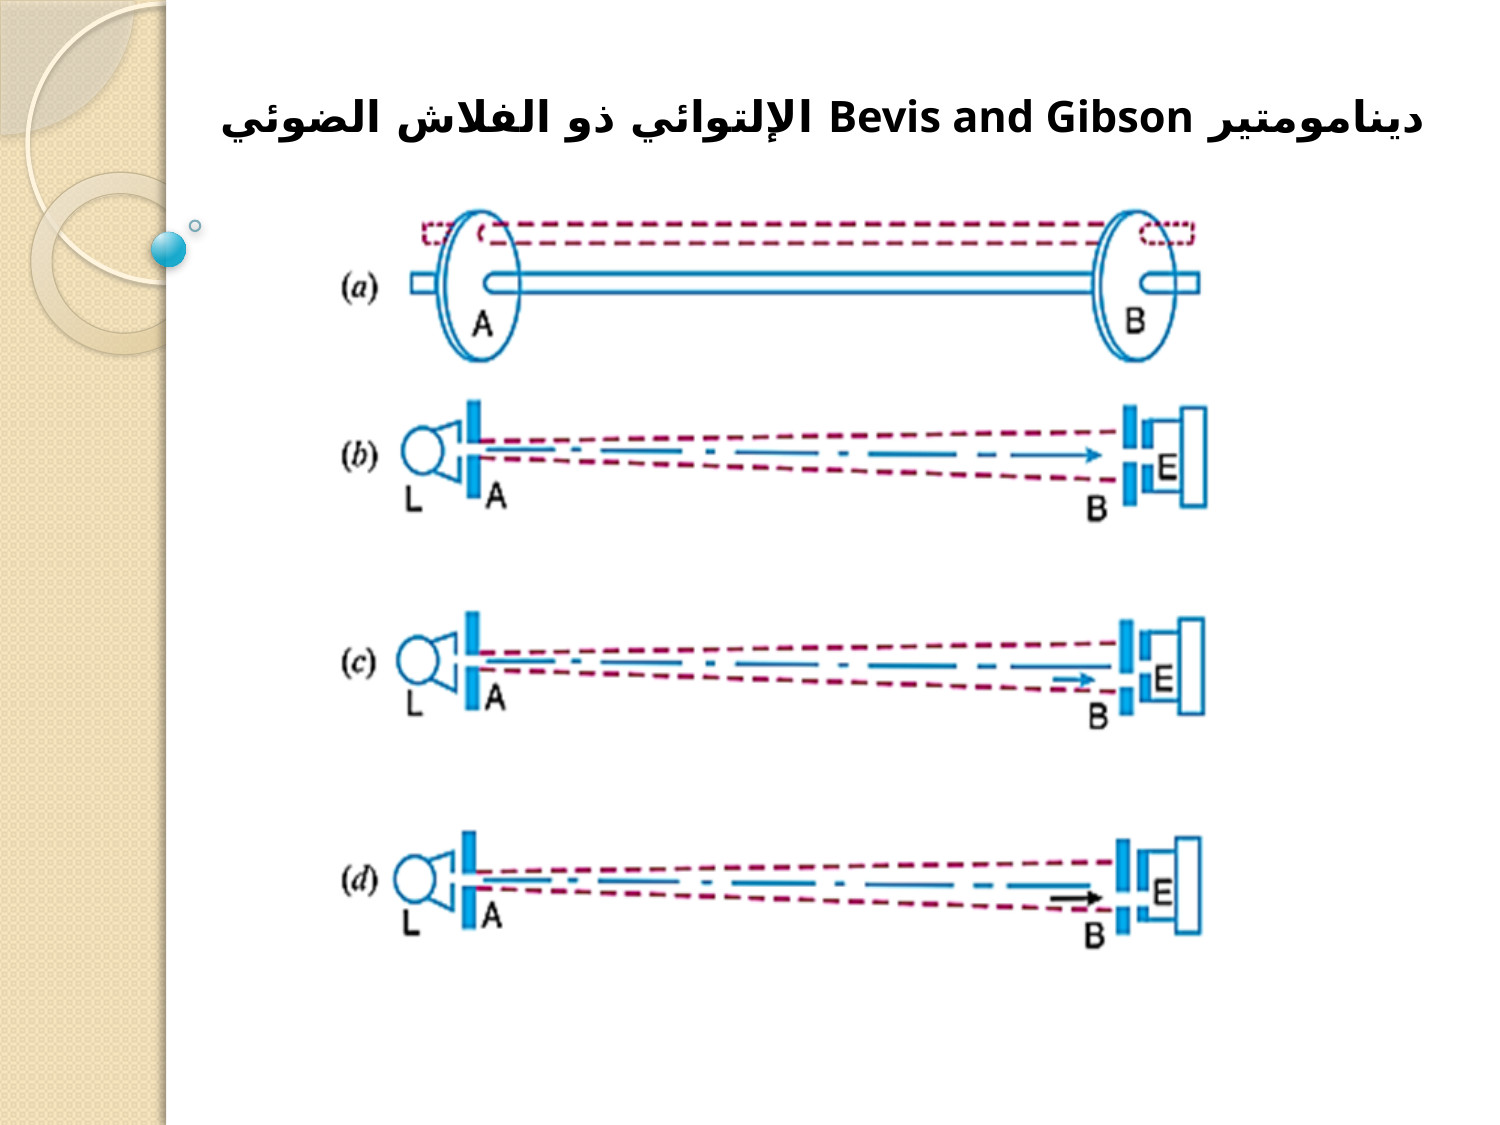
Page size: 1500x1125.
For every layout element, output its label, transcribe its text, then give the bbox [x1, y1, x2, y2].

picture [311, 184, 1222, 965]
title دينامومتير Bevis and Gibson الإلتوائي ذو الفلاش الضوئي [194, 42, 1471, 149]
